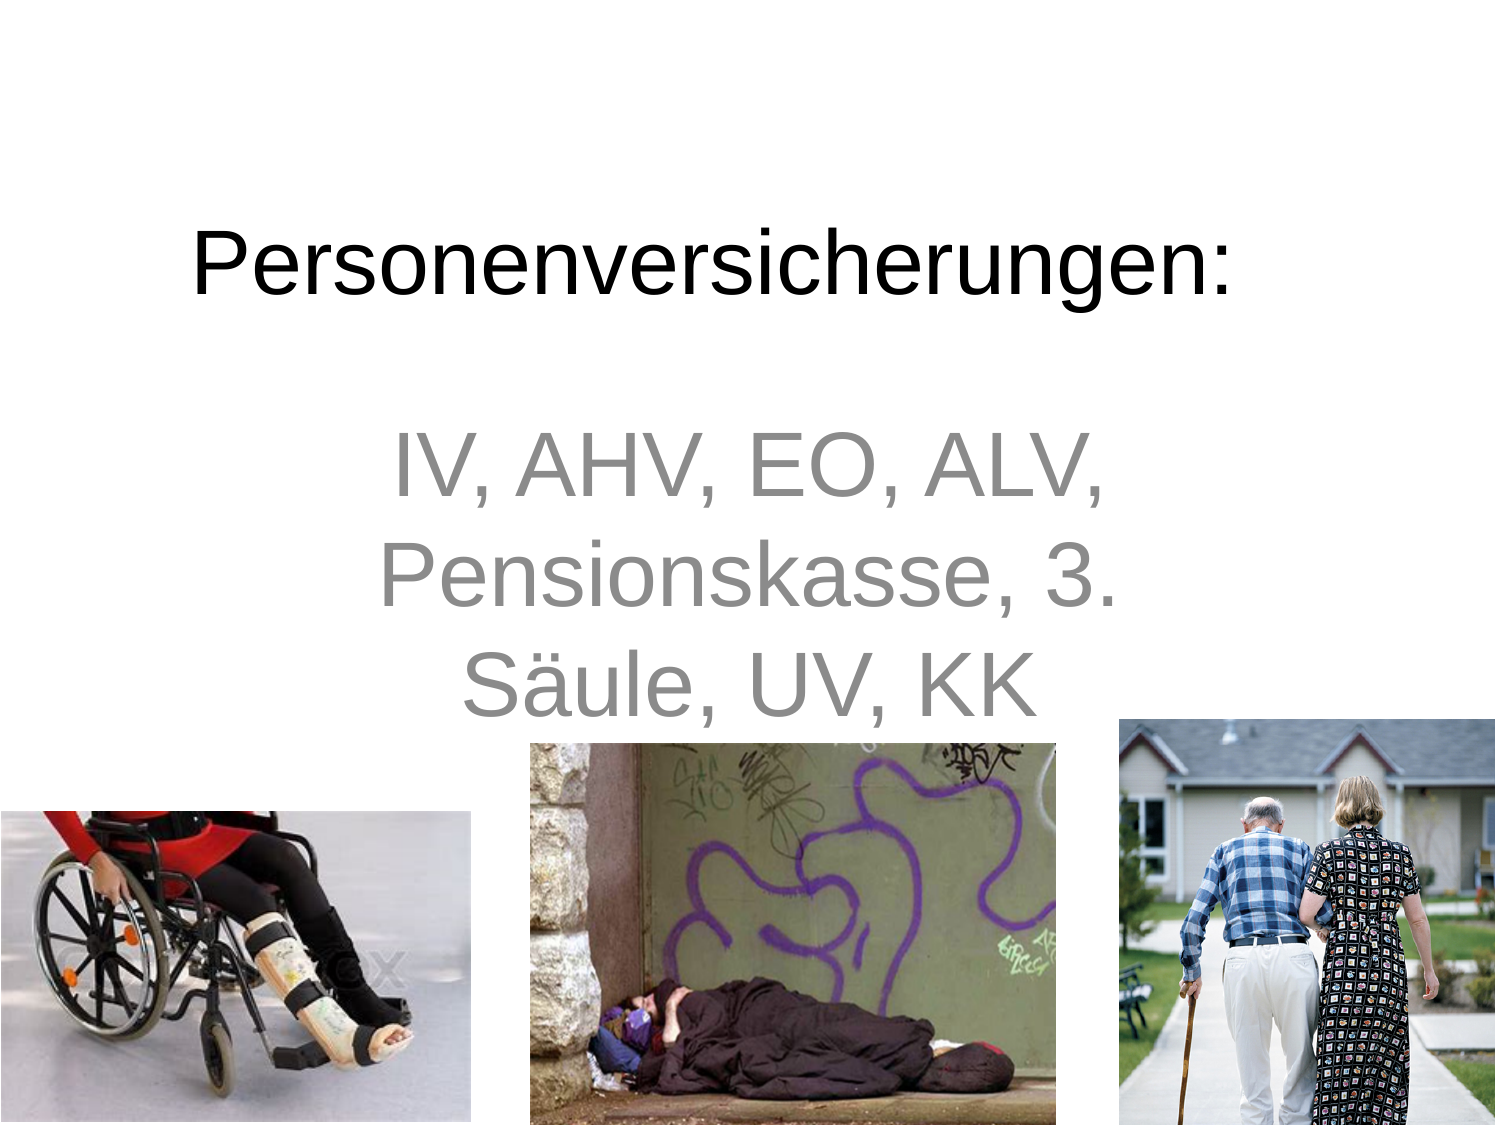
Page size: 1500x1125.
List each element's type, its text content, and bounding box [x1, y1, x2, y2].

picture [1119, 719, 1496, 1125]
title Personenversicherungen: [88, 137, 1364, 379]
subtitle IV, AHV, EO, ALV, Pensionskasse, 3. Säule, UV, KK [225, 397, 1275, 925]
picture [530, 743, 1056, 1125]
picture [0, 810, 471, 1123]
